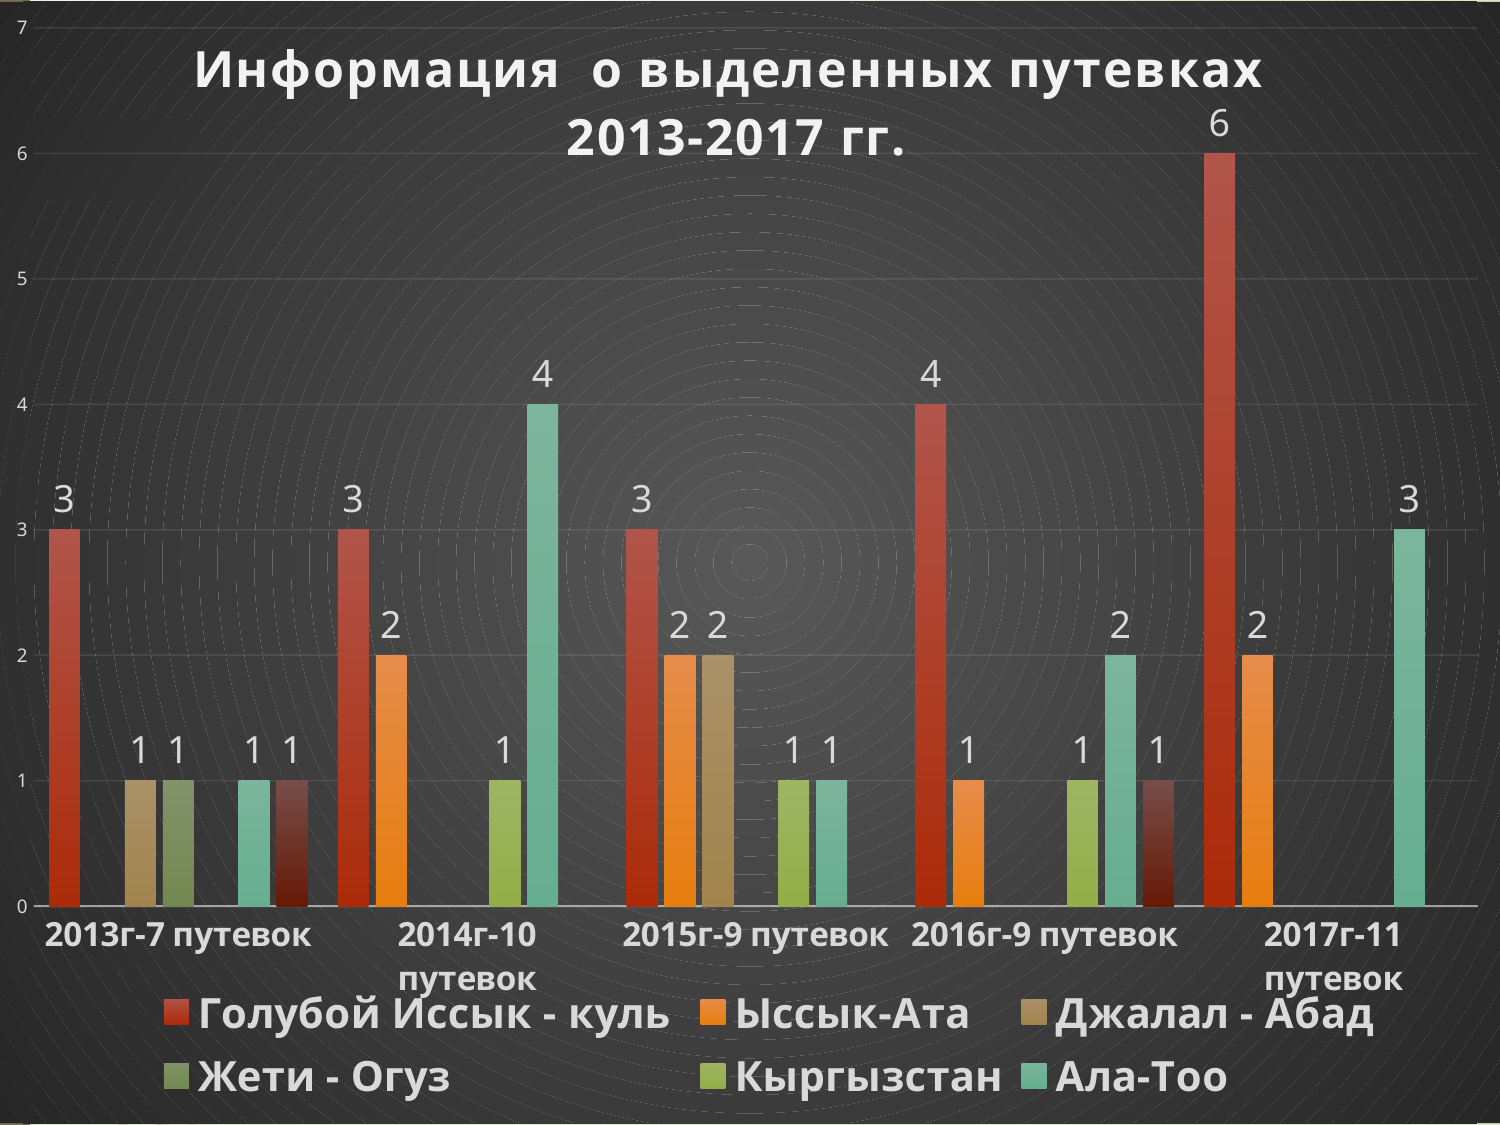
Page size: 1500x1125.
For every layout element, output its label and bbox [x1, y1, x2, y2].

chart [0, 1, 1500, 1124]
